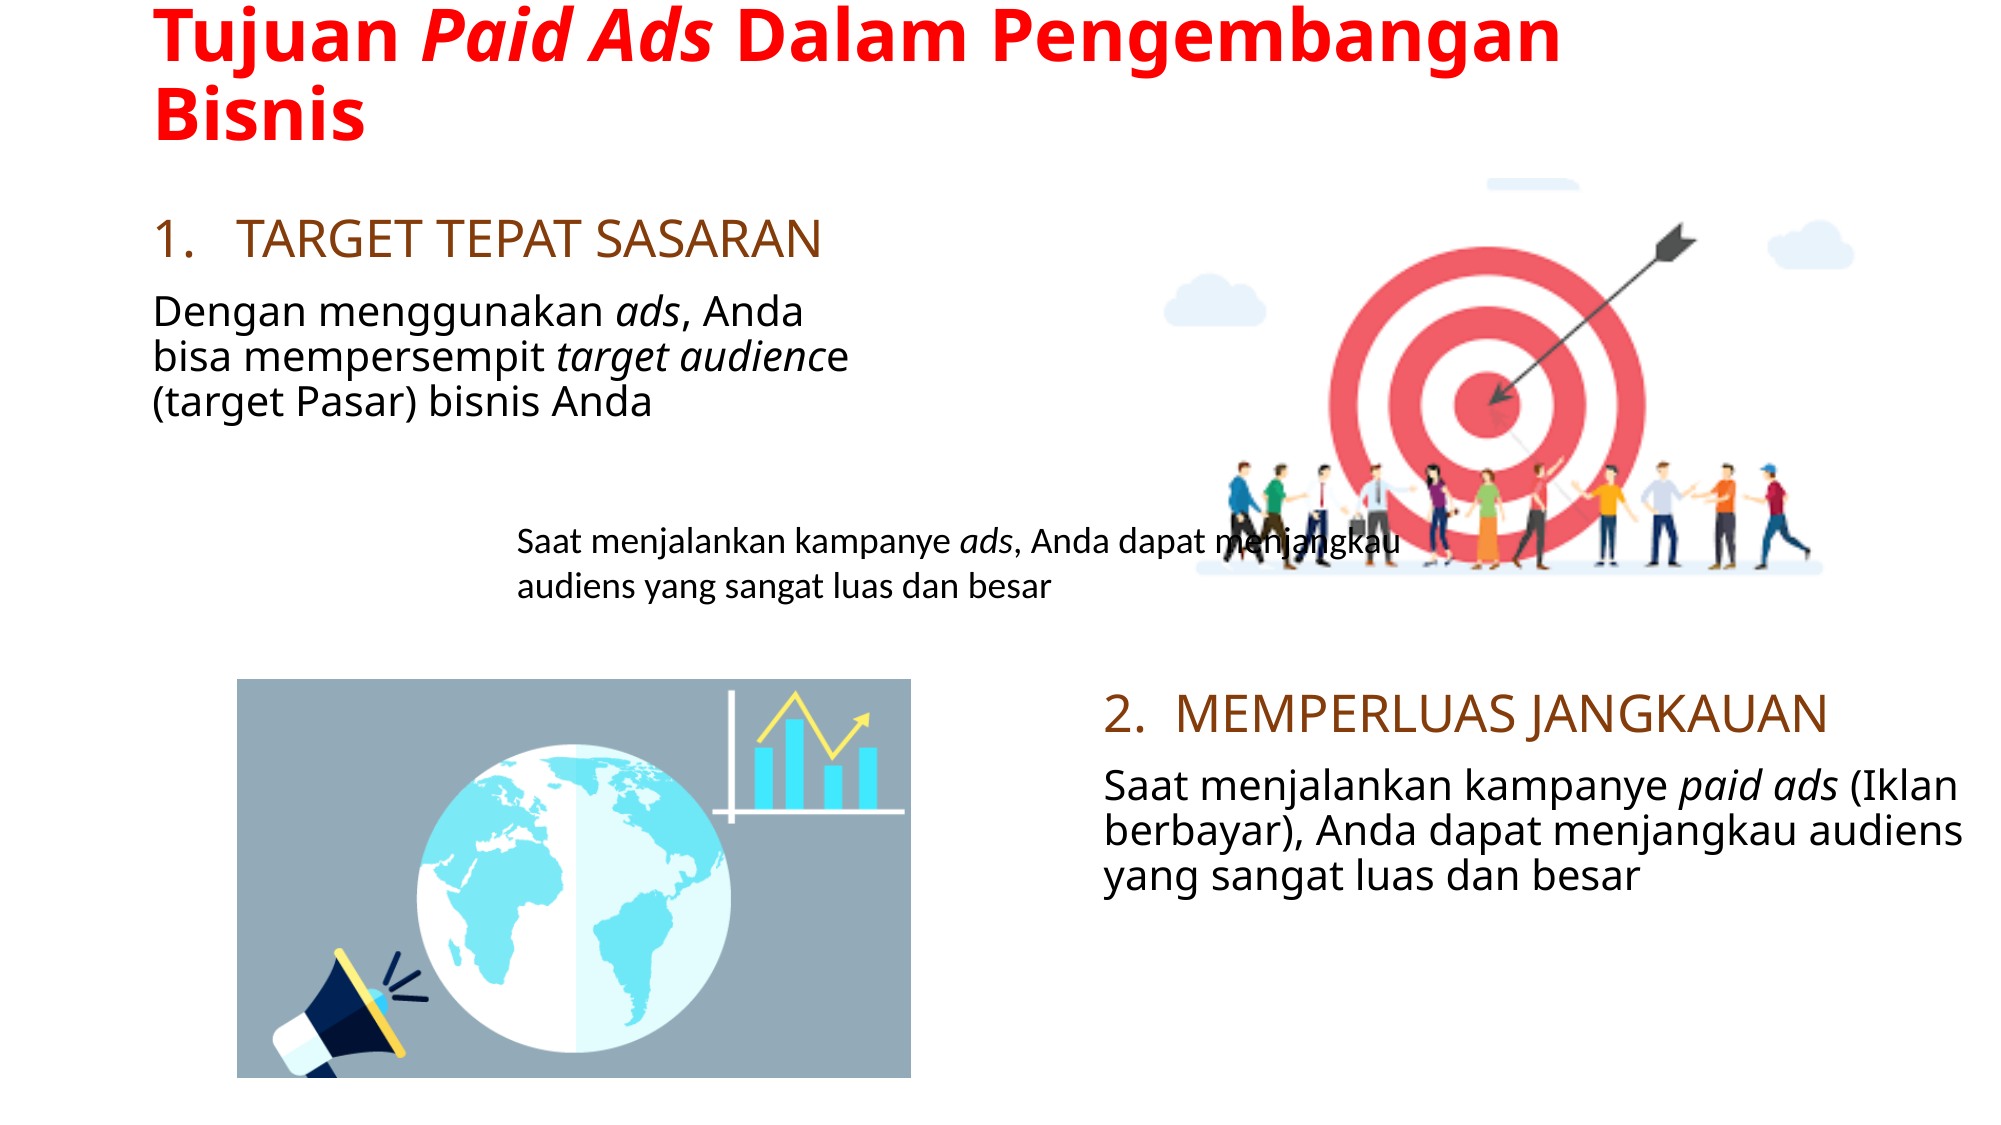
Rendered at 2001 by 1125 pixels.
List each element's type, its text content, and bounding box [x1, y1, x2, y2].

title Tujuan Paid Ads Dalam Pengembangan Bisnis [137, 0, 1805, 155]
picture [1150, 178, 1863, 615]
list TARGET TEPAT SASARAN Dengan menggunakan ads, Anda bisa mempersempit target audience (target Pasar) bisnis Anda [137, 205, 868, 588]
picture [237, 679, 911, 1078]
text_box 2. MEMPERLUAS JANGKAUAN Saat menjalankan kampanye paid ads (Iklan berbayar), Anda dapat menjangkau audiens yang sangat luas dan besar [1088, 679, 2000, 967]
text_box Saat menjalankan kampanye ads, Anda dapat menjangkau audiens yang sangat luas dan besar [502, 508, 1150, 614]
